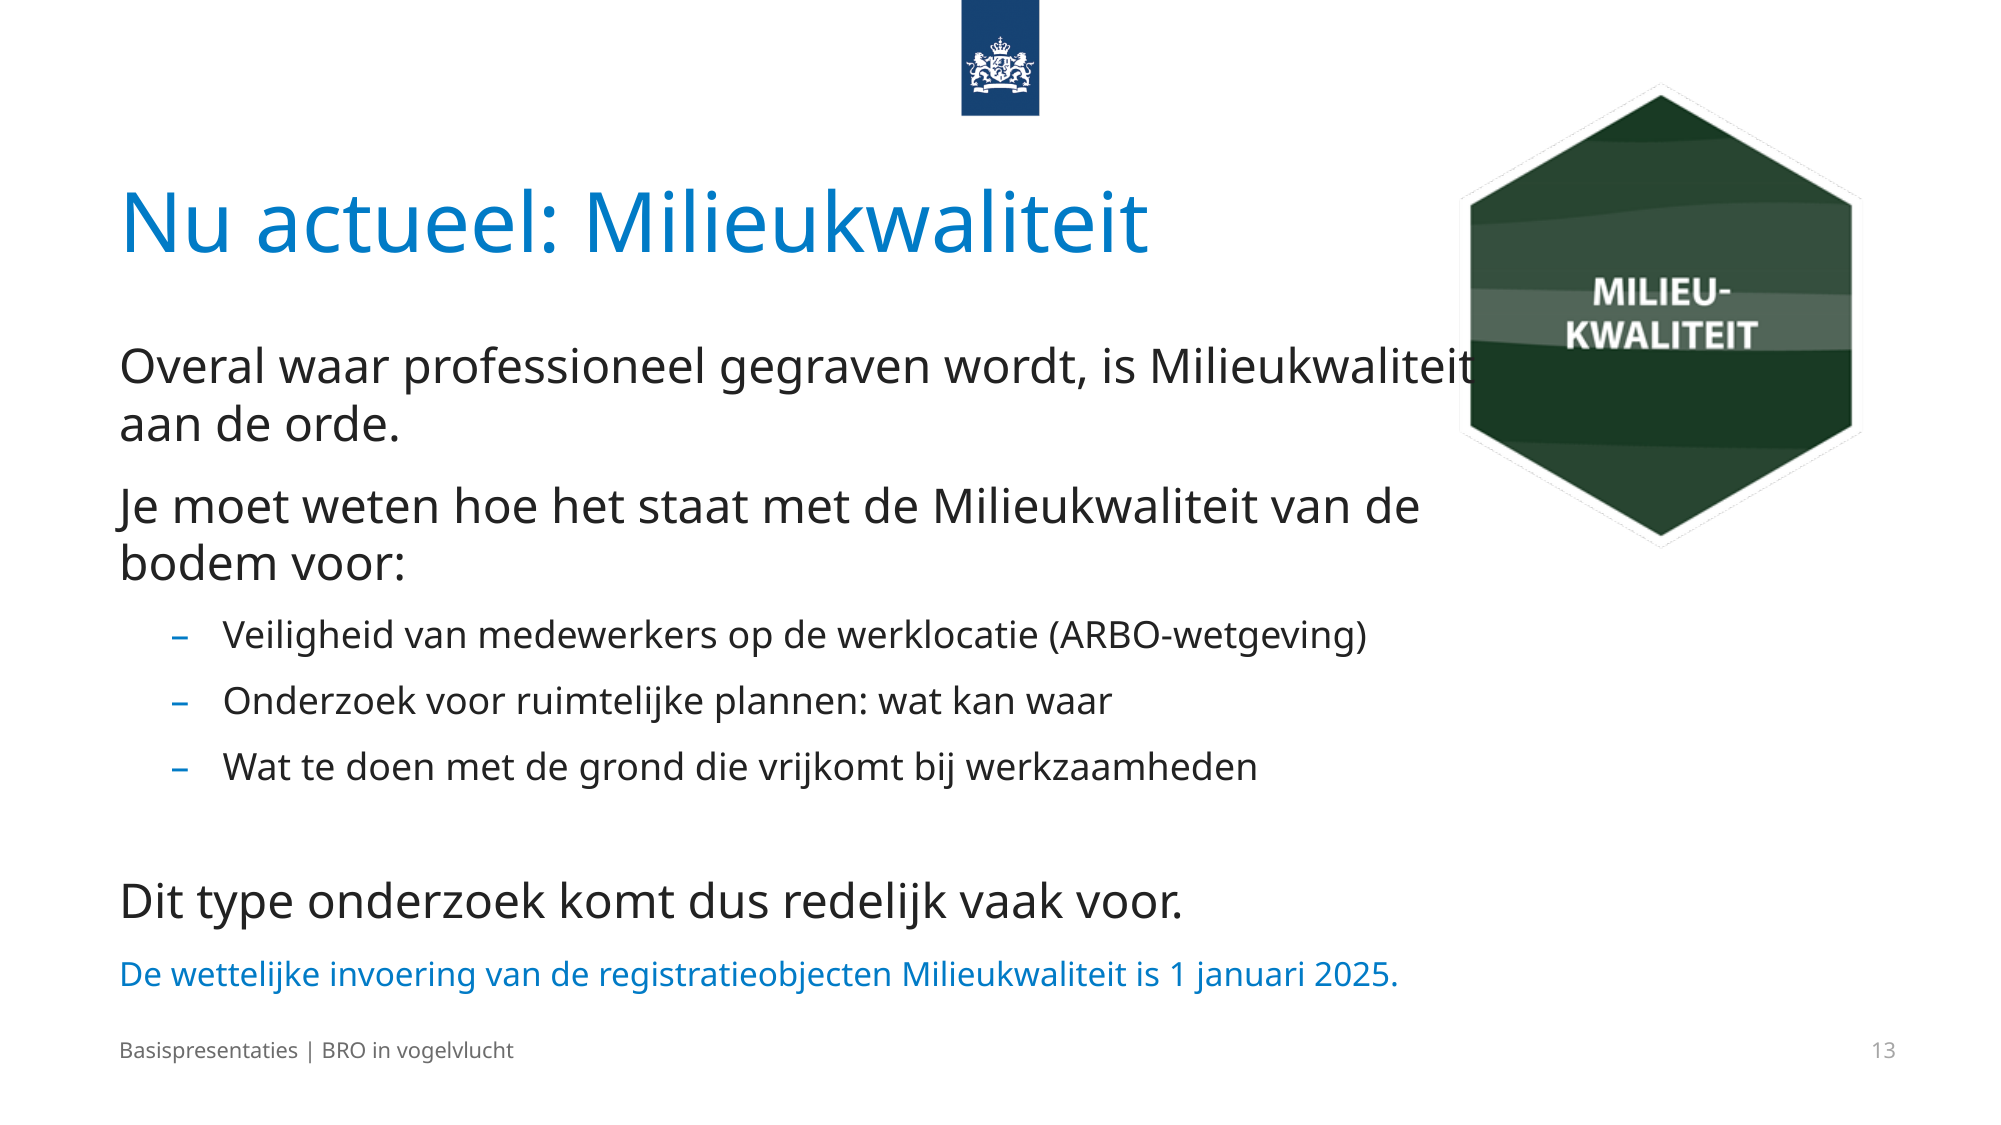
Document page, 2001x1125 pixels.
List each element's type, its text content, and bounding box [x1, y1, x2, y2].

picture [0, 0, 2000, 550]
footer Basispresentaties | BRO in vogelvlucht [104, 1021, 925, 1074]
title Nu actueel: Milieukwaliteit [104, 172, 1426, 328]
slide_number 13 [1074, 1020, 1897, 1074]
list Overal waar professioneel gegraven wordt, is Milieukwaliteit aan de orde. Je moet weten hoe het staat met de Milieukwaliteit van de bodem voor: Veiligheid van medewerkers op de werklocatie (ARBO-wetgeving) Onderzoek voor ruimtelijke plannen: wat kan waar Wat te doen met de grond die vrijkomt bij werkzaamheden Dit type onderzoek komt dus redelijk vaak voor. De wettelijke invoering van de registratieobjecten Milieukwaliteit is 1 januari 2025. [104, 328, 1534, 1021]
